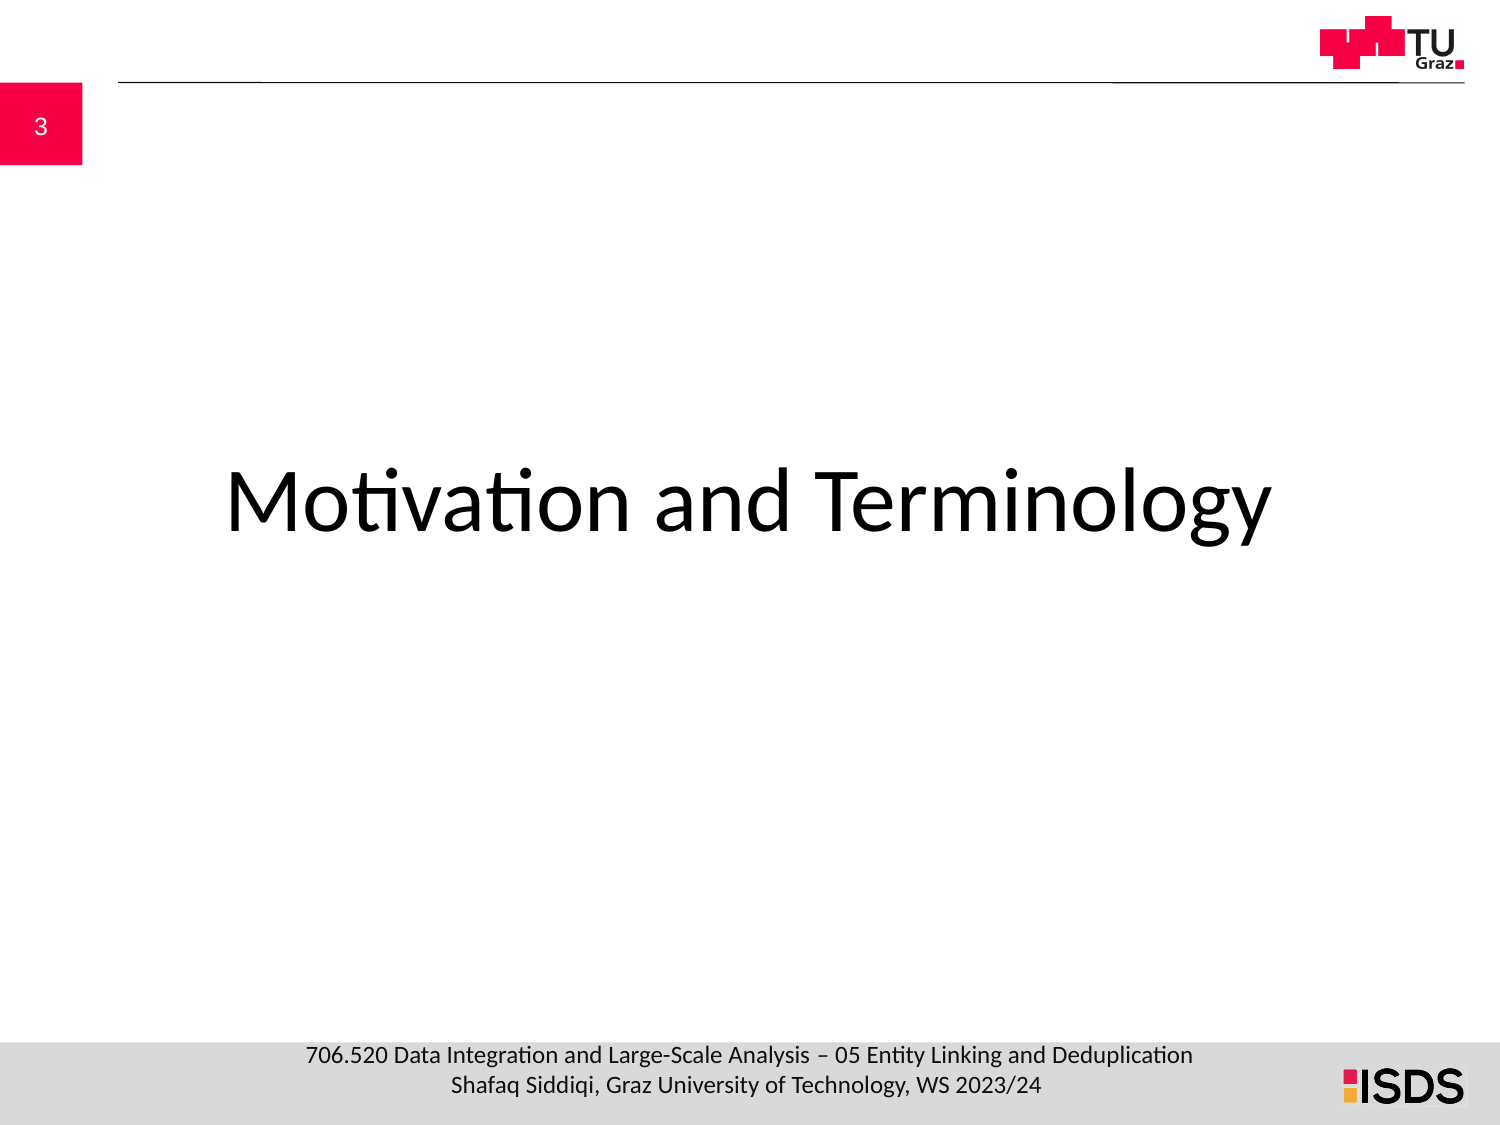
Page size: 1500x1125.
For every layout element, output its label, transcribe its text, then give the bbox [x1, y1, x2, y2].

title Motivation and Terminology [33, 343, 1465, 558]
picture [1320, 16, 1464, 69]
picture [1339, 1065, 1468, 1107]
